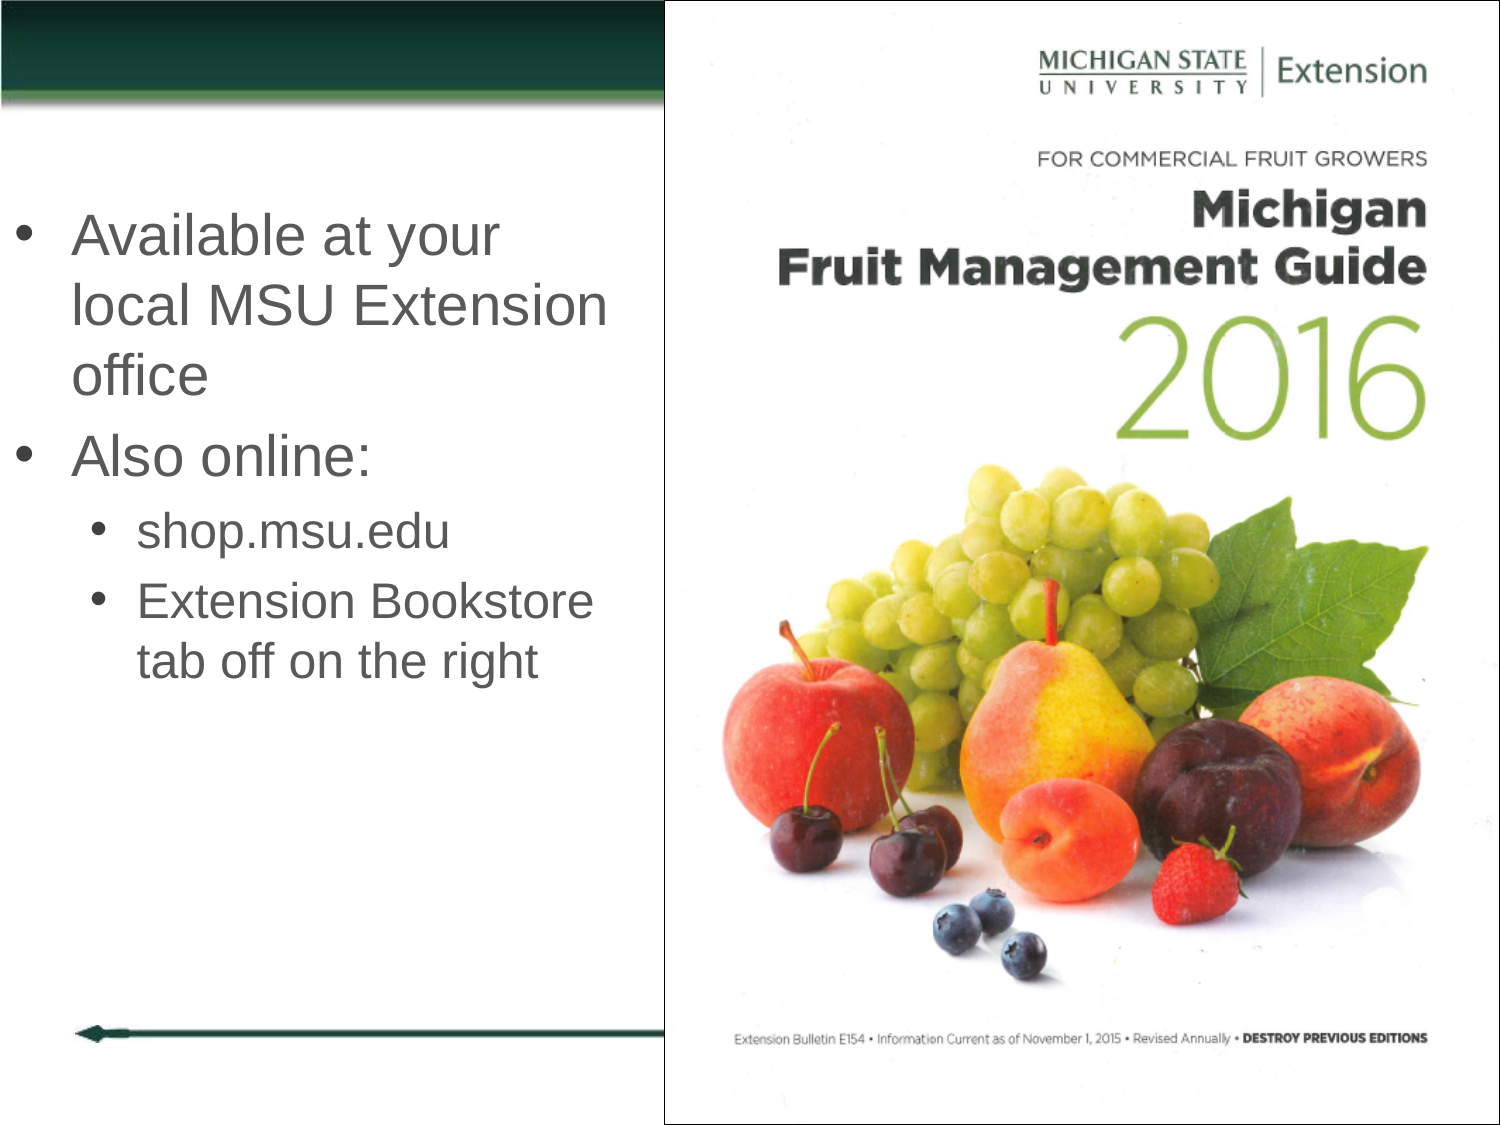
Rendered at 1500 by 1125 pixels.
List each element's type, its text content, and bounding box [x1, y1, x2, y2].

text_box Available at your local MSU Extension office Also online: shop.msu.edu Extension Bookstore tab off on the right [0, 189, 638, 982]
picture [0, 0, 1500, 1125]
